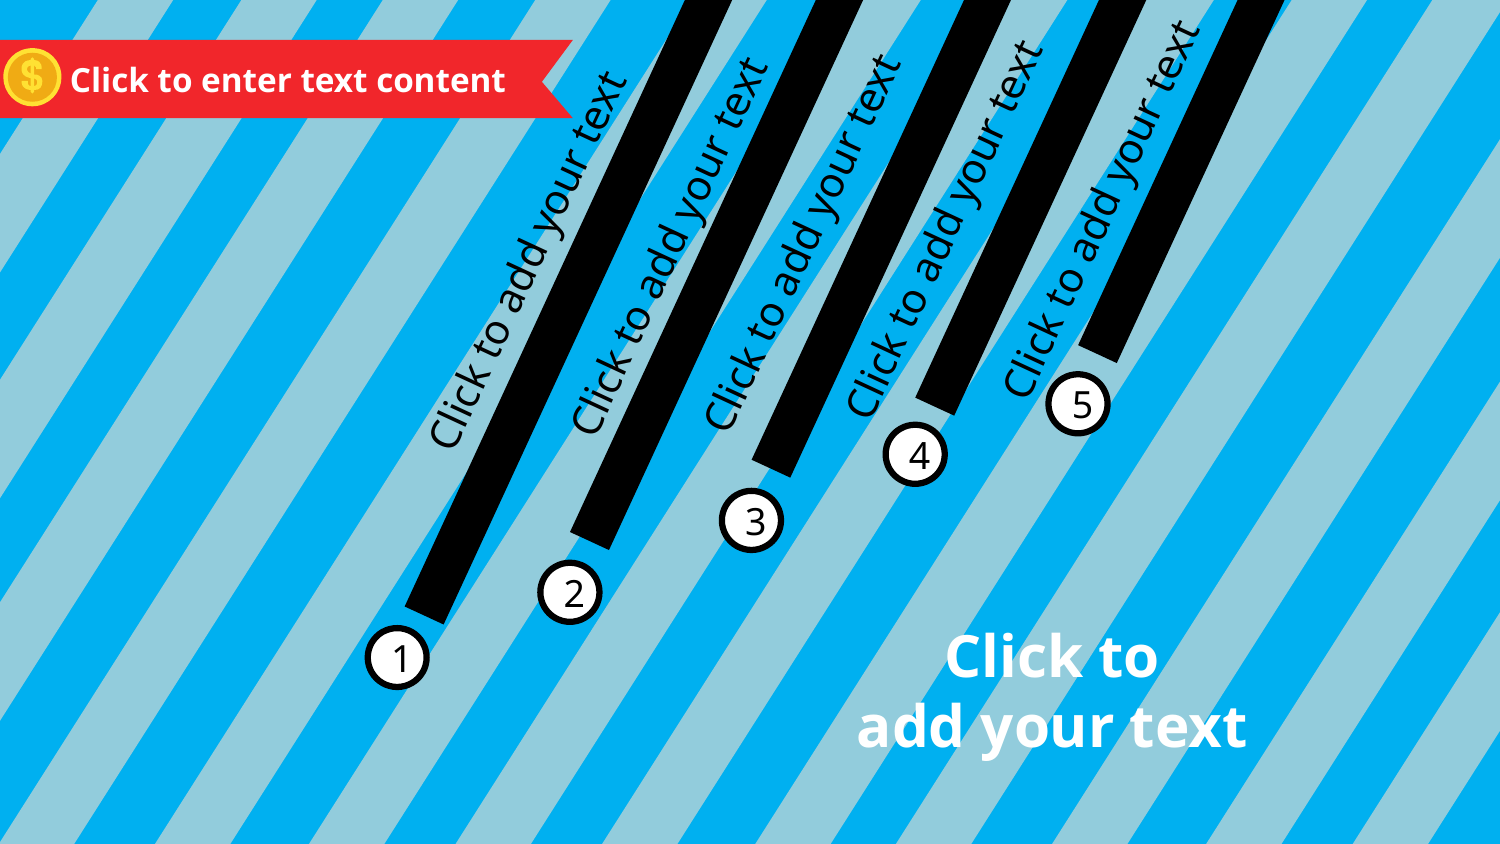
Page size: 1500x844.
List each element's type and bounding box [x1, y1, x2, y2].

text_box [56, 0, 1469, 844]
picture [0, 38, 574, 119]
